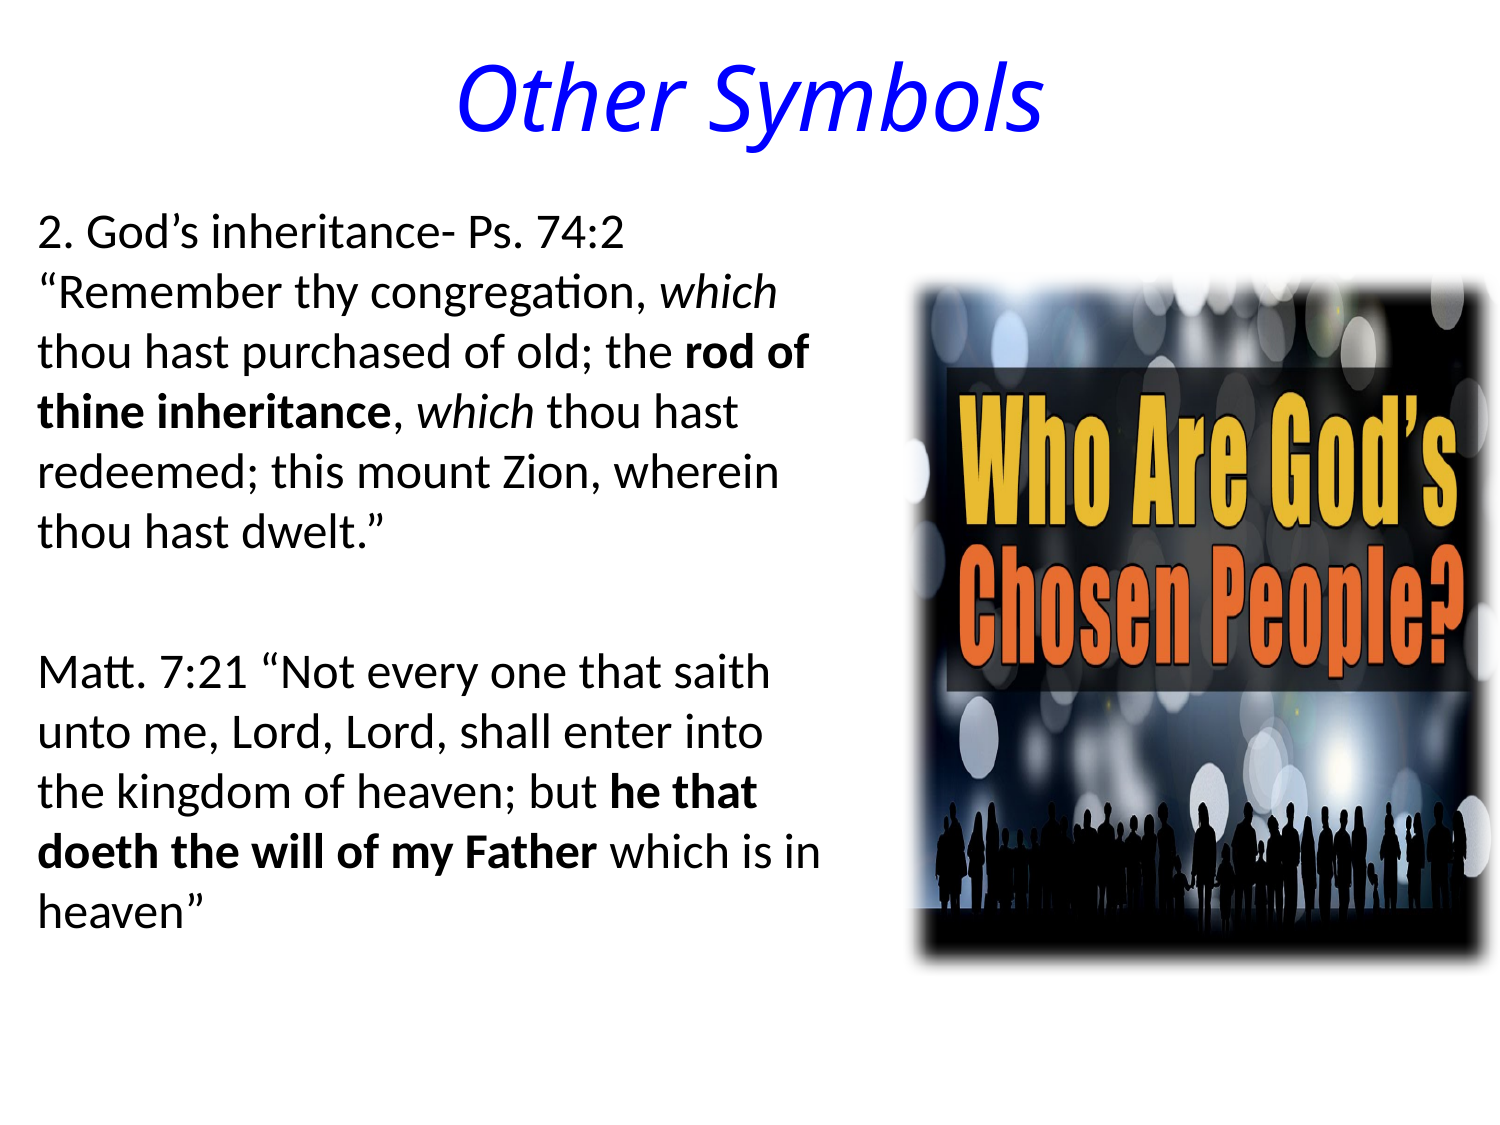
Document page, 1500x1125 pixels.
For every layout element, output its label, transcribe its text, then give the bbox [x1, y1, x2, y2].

list 2. God’s inheritance- Ps. 74:2 “Remember thy congregation, which thou hast purchased of old; the rod of thine inheritance, which thou hast redeemed; this mount Zion, wherein thou hast dwelt.” Matt. 7:21 “Not every one that saith unto me, Lord, Lord, shall enter into the kingdom of heaven; but he that doeth the will of my Father which is in heaven” [22, 191, 849, 1048]
picture [902, 271, 1500, 978]
title Other Symbols [75, 0, 1425, 189]
